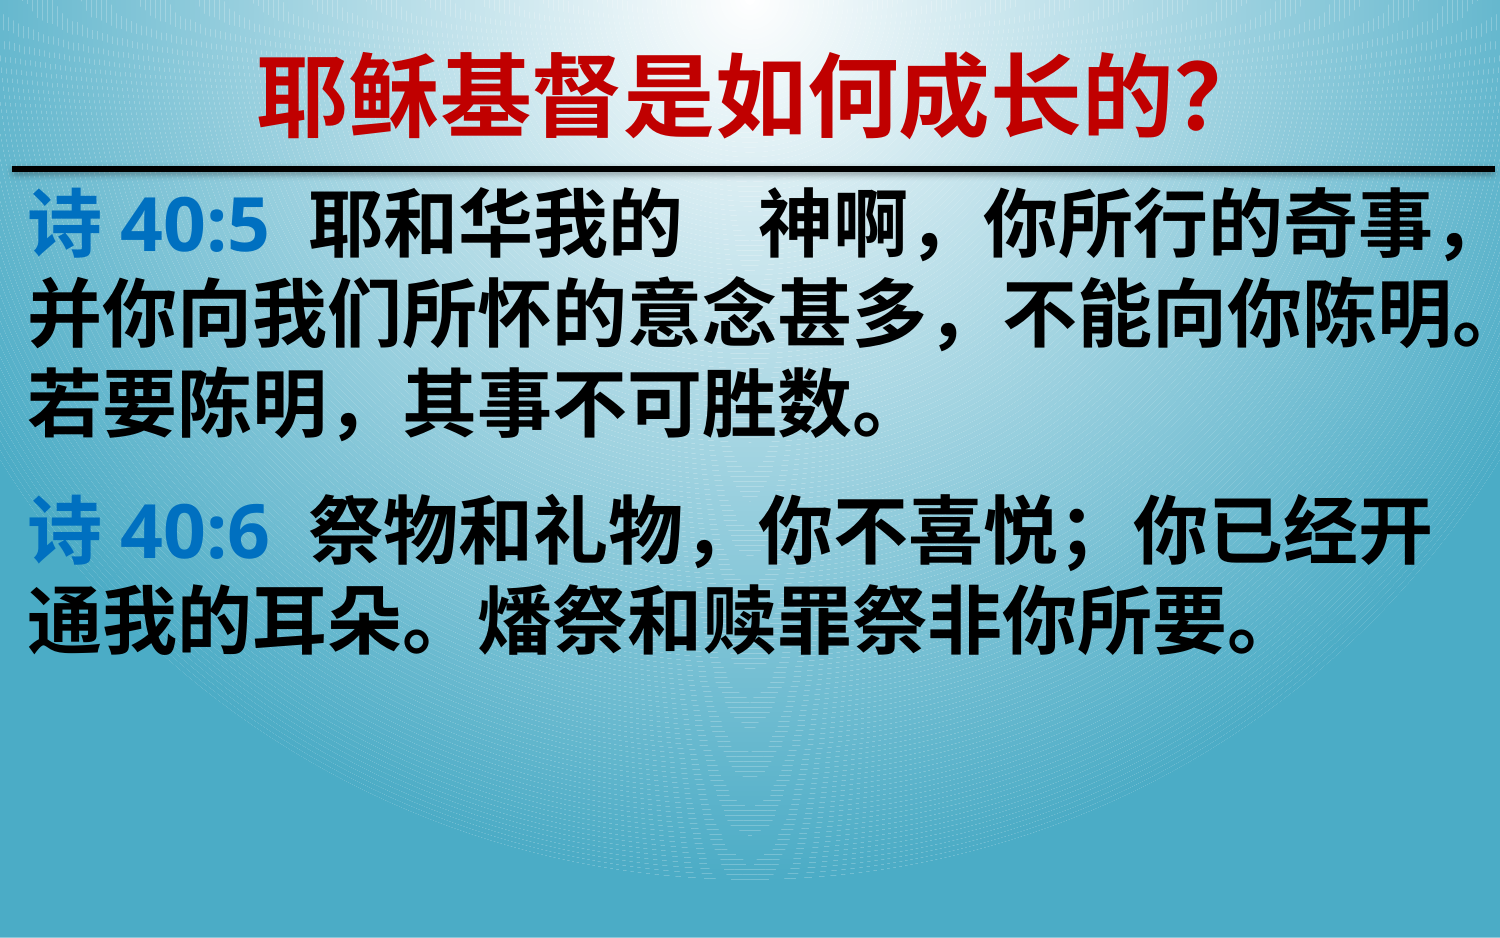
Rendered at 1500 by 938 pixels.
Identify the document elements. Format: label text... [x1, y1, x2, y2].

text_box 耶稣基督是如何成长的？ [242, 31, 1282, 156]
text_box 诗40:5 耶和华我的 神啊，你所行的奇事，并你向我们所怀的意念甚多，不能向你陈明。若要陈明，其事不可胜数。 诗40:6 祭物和礼物，你不喜悦；你已经开通我的耳朵。燔祭和赎罪祭非你所要。 [12, 179, 1495, 671]
